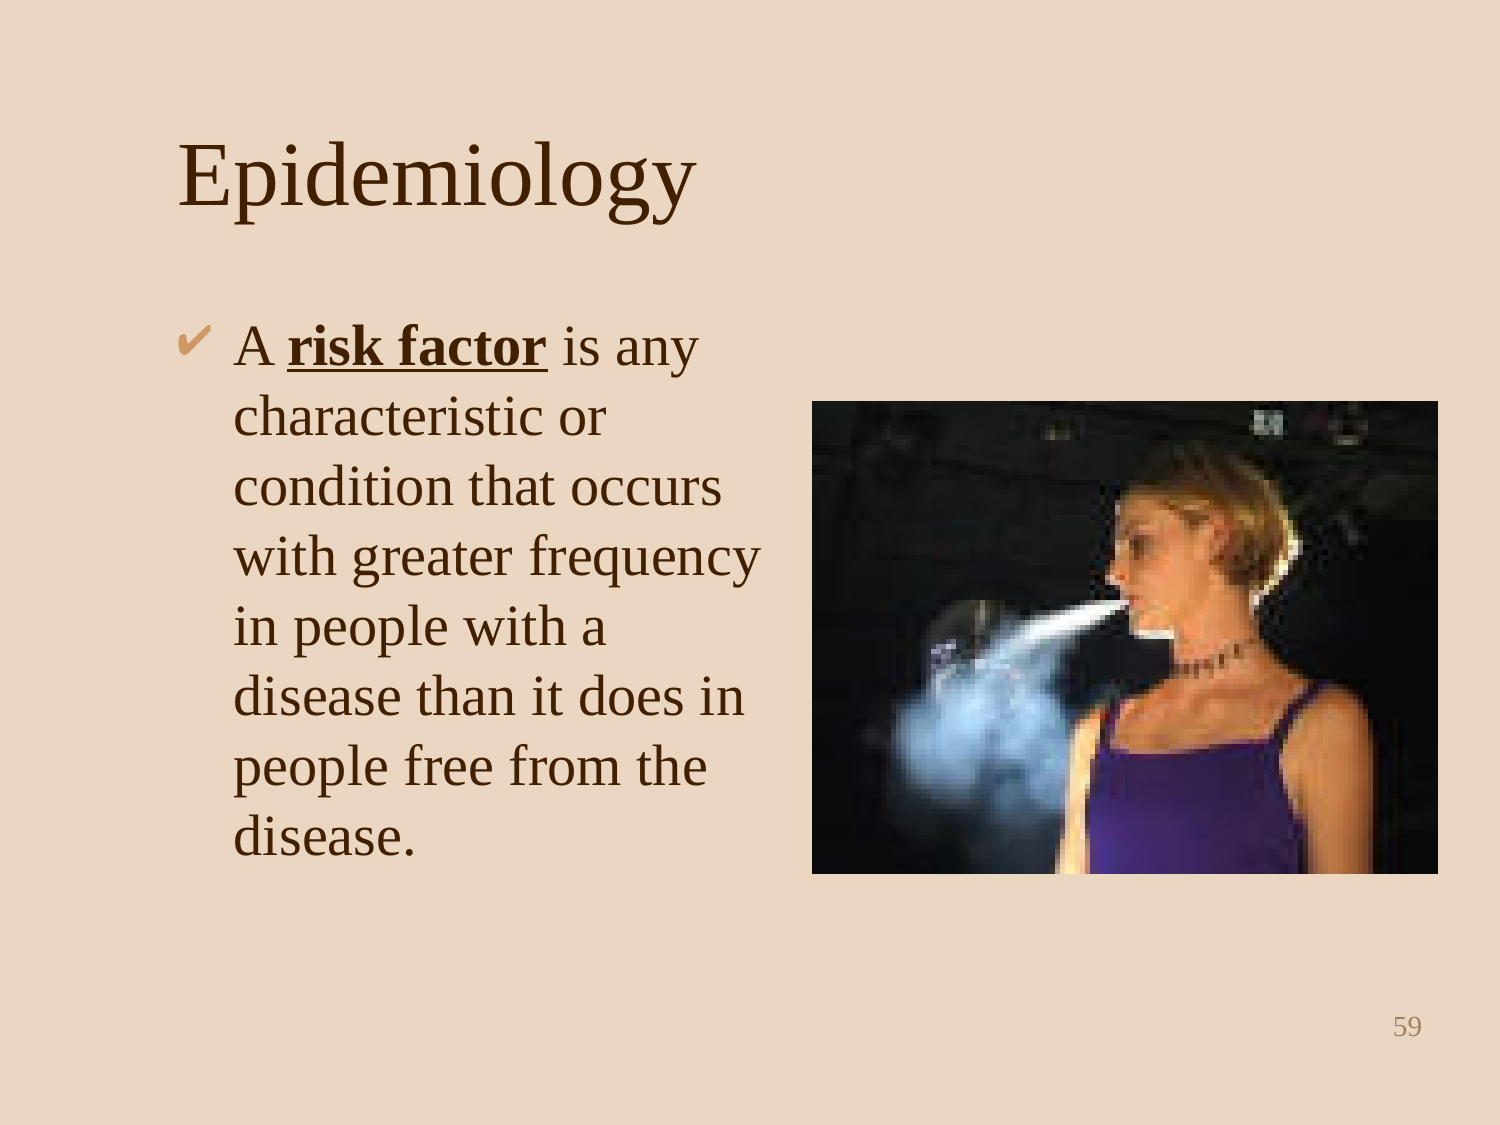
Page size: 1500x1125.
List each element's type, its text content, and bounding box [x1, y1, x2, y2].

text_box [812, 401, 1438, 874]
list A risk factor is any characteristic or condition that occurs with greater frequency in people with a disease than it does in people free from the disease. [162, 299, 788, 976]
slide_number 59 [1124, 999, 1438, 1076]
title Epidemiology [162, 74, 1438, 263]
